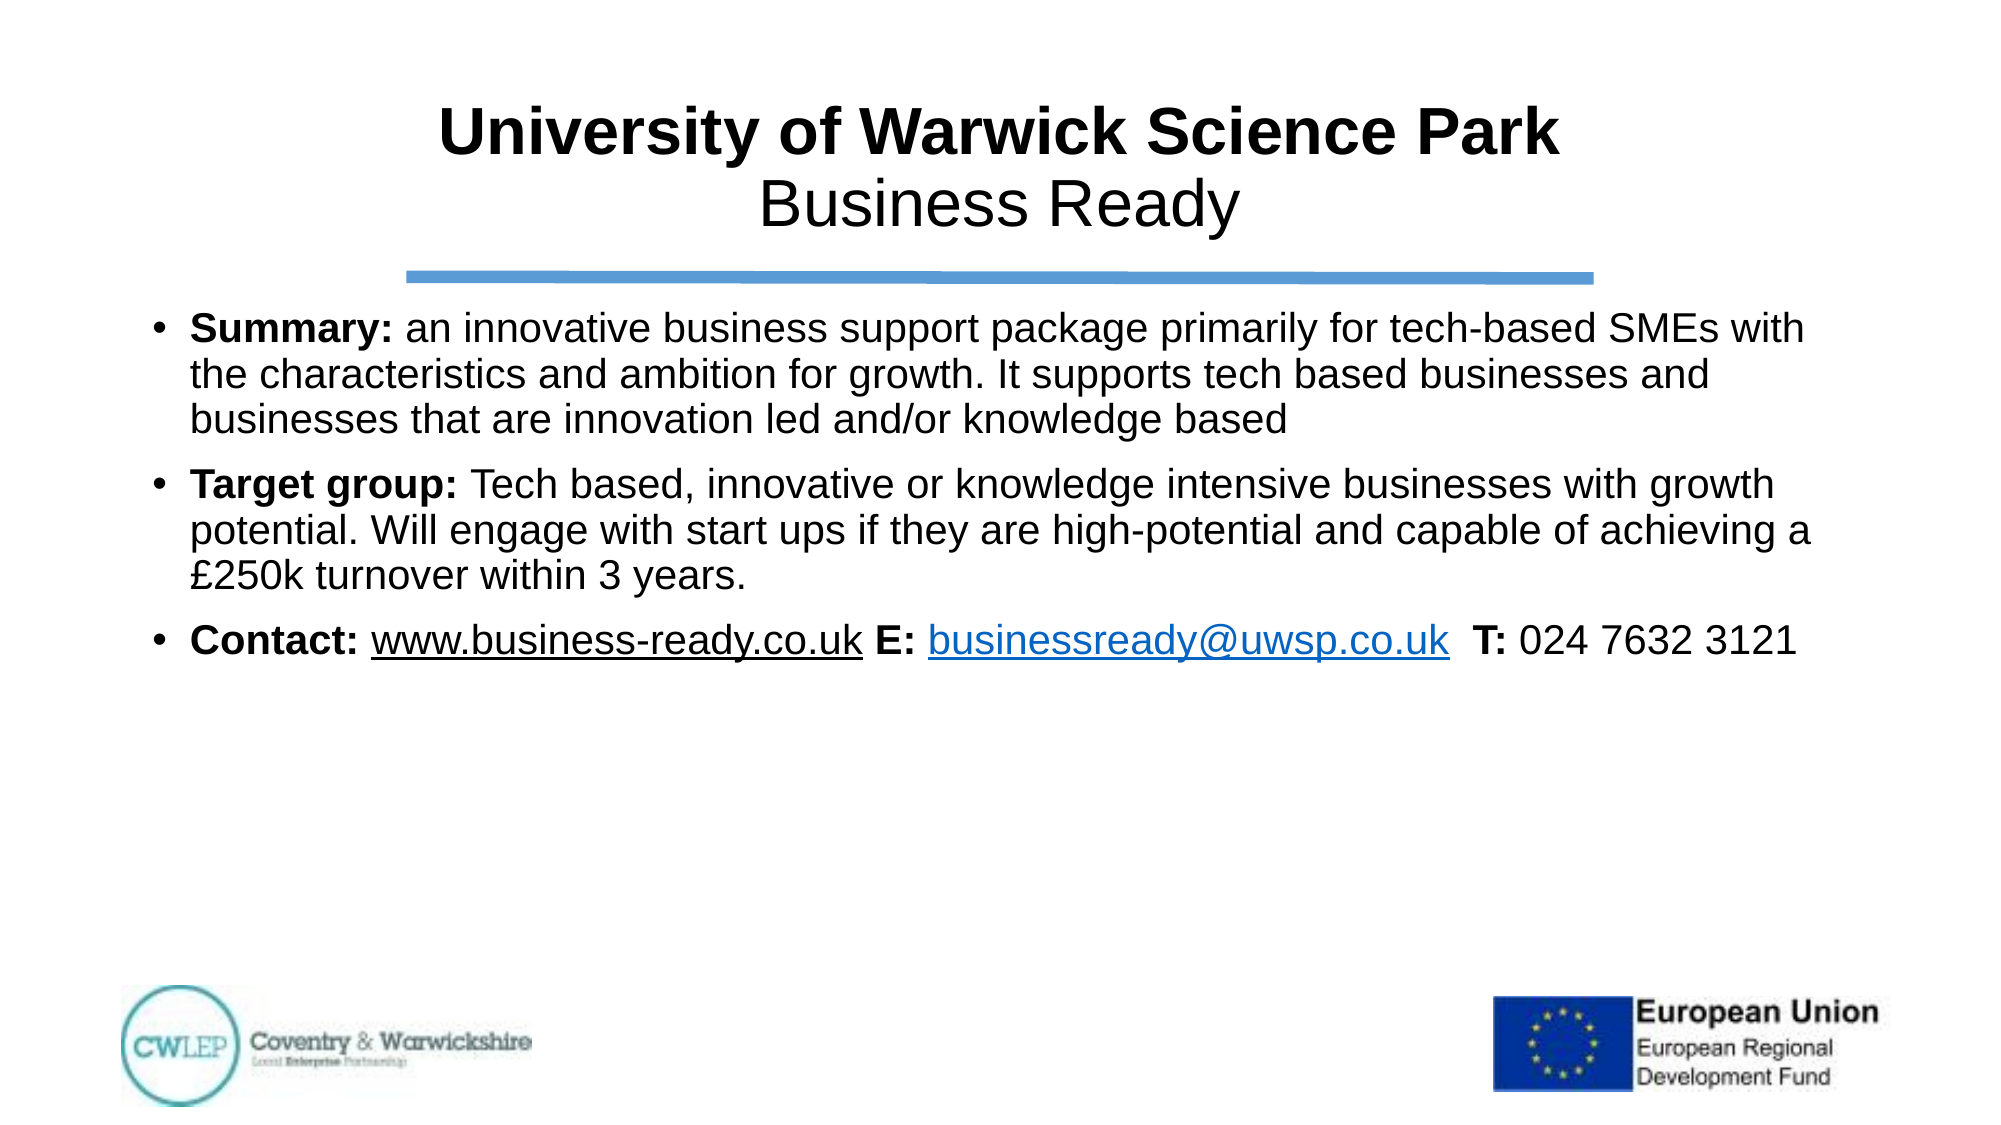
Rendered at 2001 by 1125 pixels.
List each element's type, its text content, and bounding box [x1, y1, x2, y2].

picture [121, 985, 532, 1107]
list Summary: an innovative business support package primarily for tech-based SMEs with the characteristics and ambition for growth. It supports tech based businesses and businesses that are innovation led and/or knowledge based Target group: Tech based, innovative or knowledge intensive businesses with growth potential. Will engage with start ups if they are high-potential and capable of achieving a £250k turnover within 3 years. Contact: www.business-ready.co.uk E: businessready@uwsp.co.uk T: 024 7632 3121 [137, 299, 1863, 1014]
picture [1493, 996, 1917, 1092]
title University of Warwick Science Park Business Ready [137, 59, 1863, 278]
